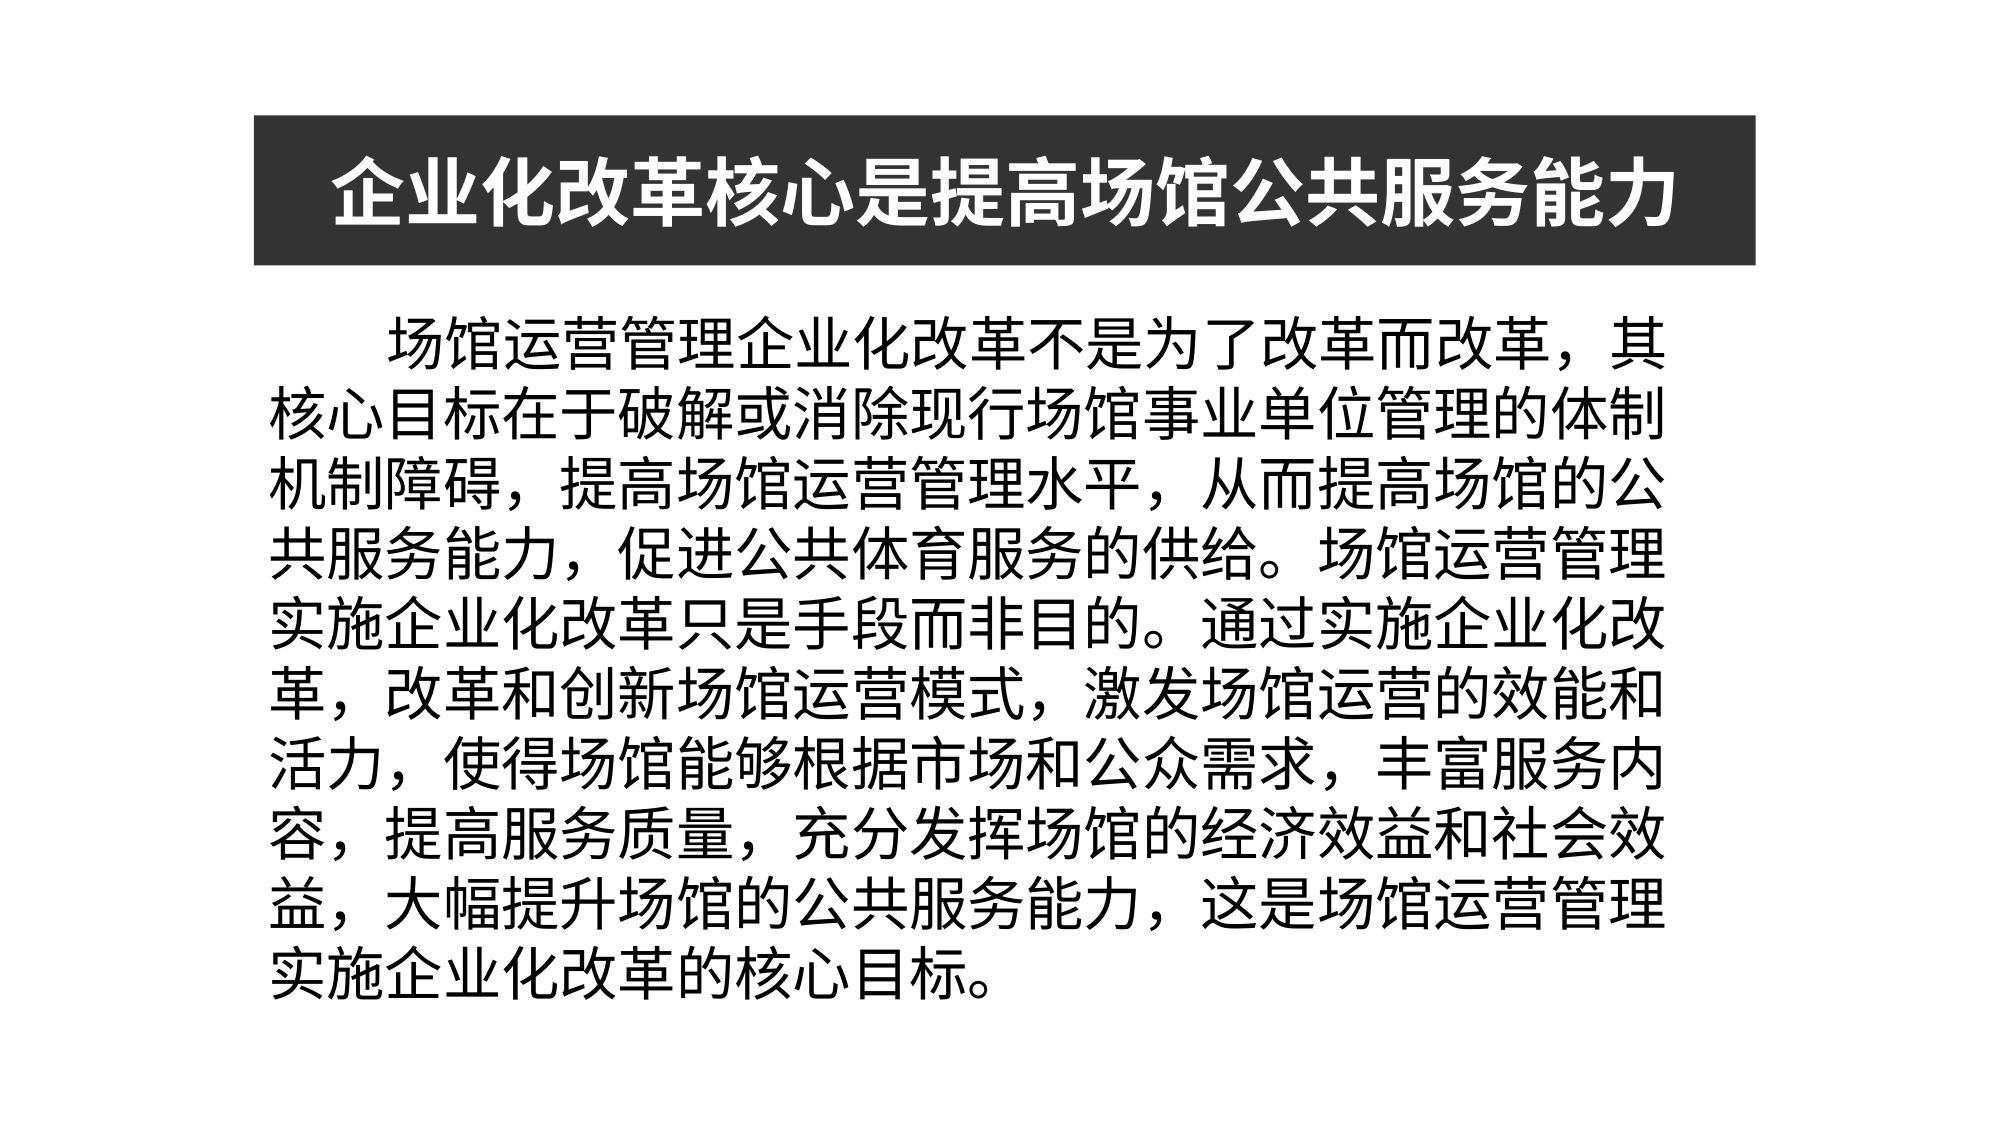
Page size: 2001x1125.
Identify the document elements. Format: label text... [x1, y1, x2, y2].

text_box 场馆运营管理企业化改革不是为了改革而改革，其核心目标在于破解或消除现行场馆事业单位管理的体制机制障碍，提高场馆运营管理水平，从而提高场馆的公共服务能力，促进公共体育服务的供给。场馆运营管理实施企业化改革只是手段而非目的。通过实施企业化改革，改革和创新场馆运营模式，激发场馆运营的效能和活力，使得场馆能够根据市场和公众需求，丰富服务内容，提高服务质量，充分发挥场馆的经济效益和社会效益，大幅提升场馆的公共服务能力，这是场馆运营管理实施企业化改革的核心目标。 [253, 299, 1725, 1015]
title 企业化改革核心是提高场馆公共服务能力 [253, 115, 1756, 266]
